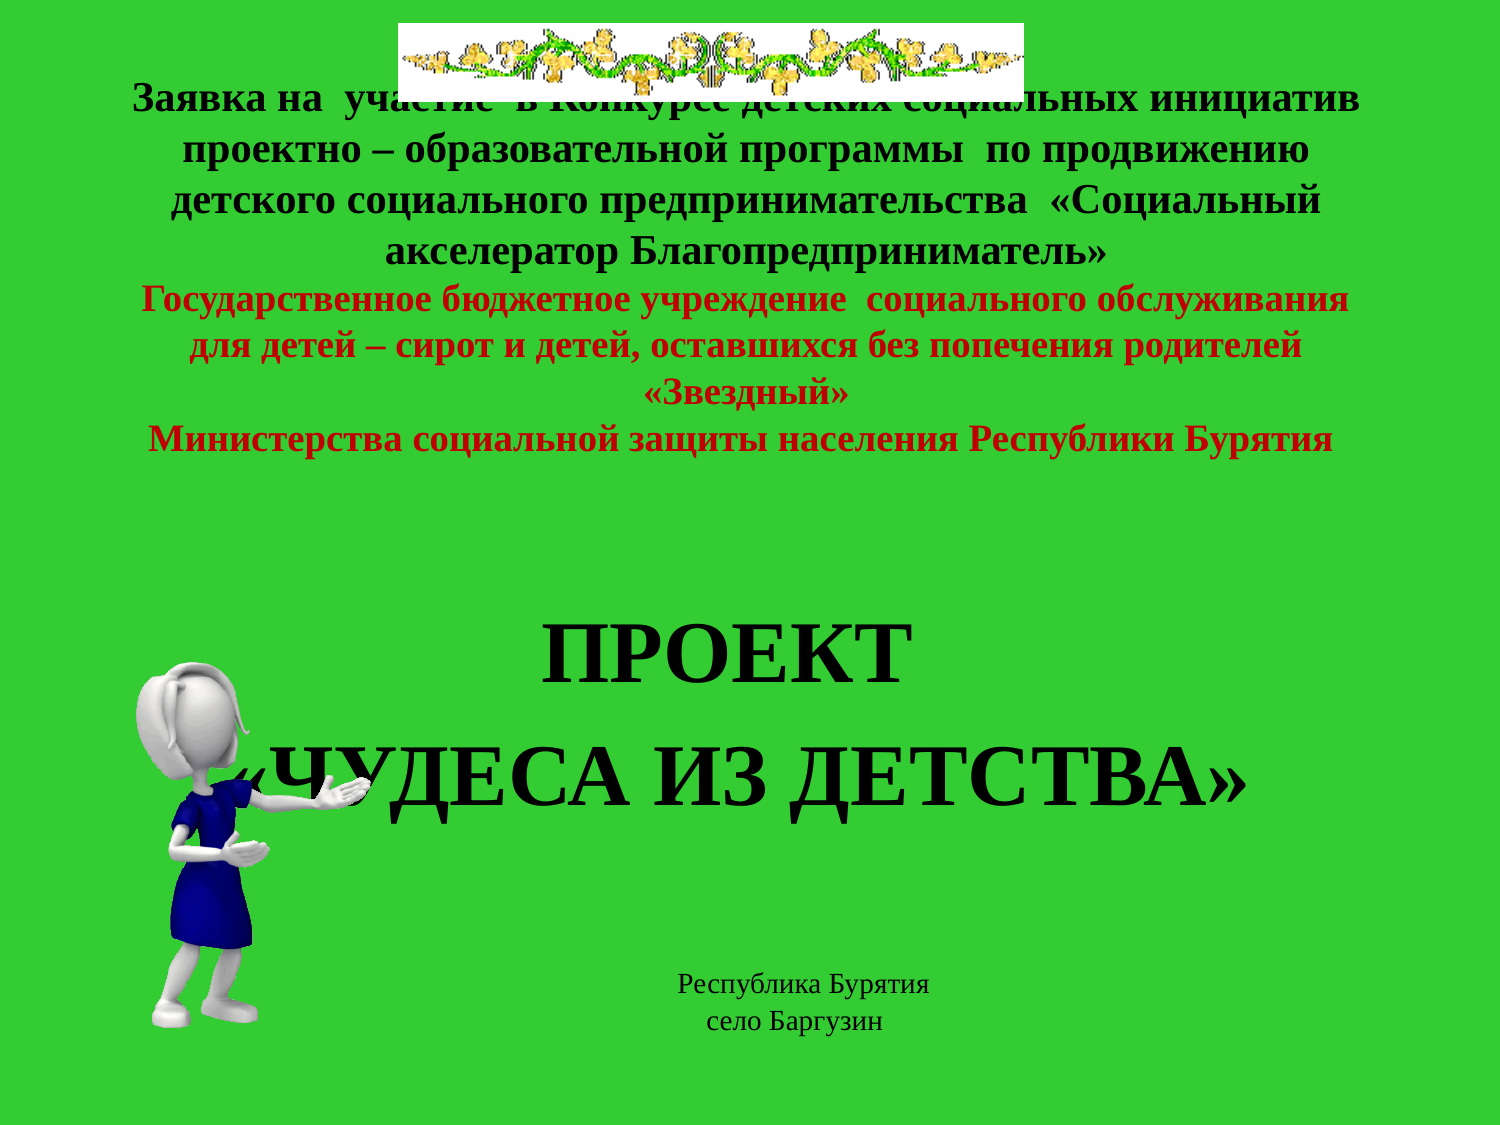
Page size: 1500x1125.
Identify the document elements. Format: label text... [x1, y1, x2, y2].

title Заявка на участие в Конкурсе детских социальных инициатив проектно – образовательной программы по продвижению детского социального предпринимательства «Социальный акселератор Благопредприниматель» Государственное бюджетное учреждение социального обслуживания для детей – сирот и детей, оставшихся без попечения родителей «Звездный» Министерства социальной защиты населения Республики Бурятия [105, 58, 1388, 469]
picture [0, 644, 472, 1079]
picture [398, 23, 1024, 102]
text_box Республика Бурятия село Баргузин [476, 949, 1301, 1044]
subtitle ПРОЕКТ «ЧУДЕСА ИЗ ДЕТСТВА» [82, 492, 1395, 832]
